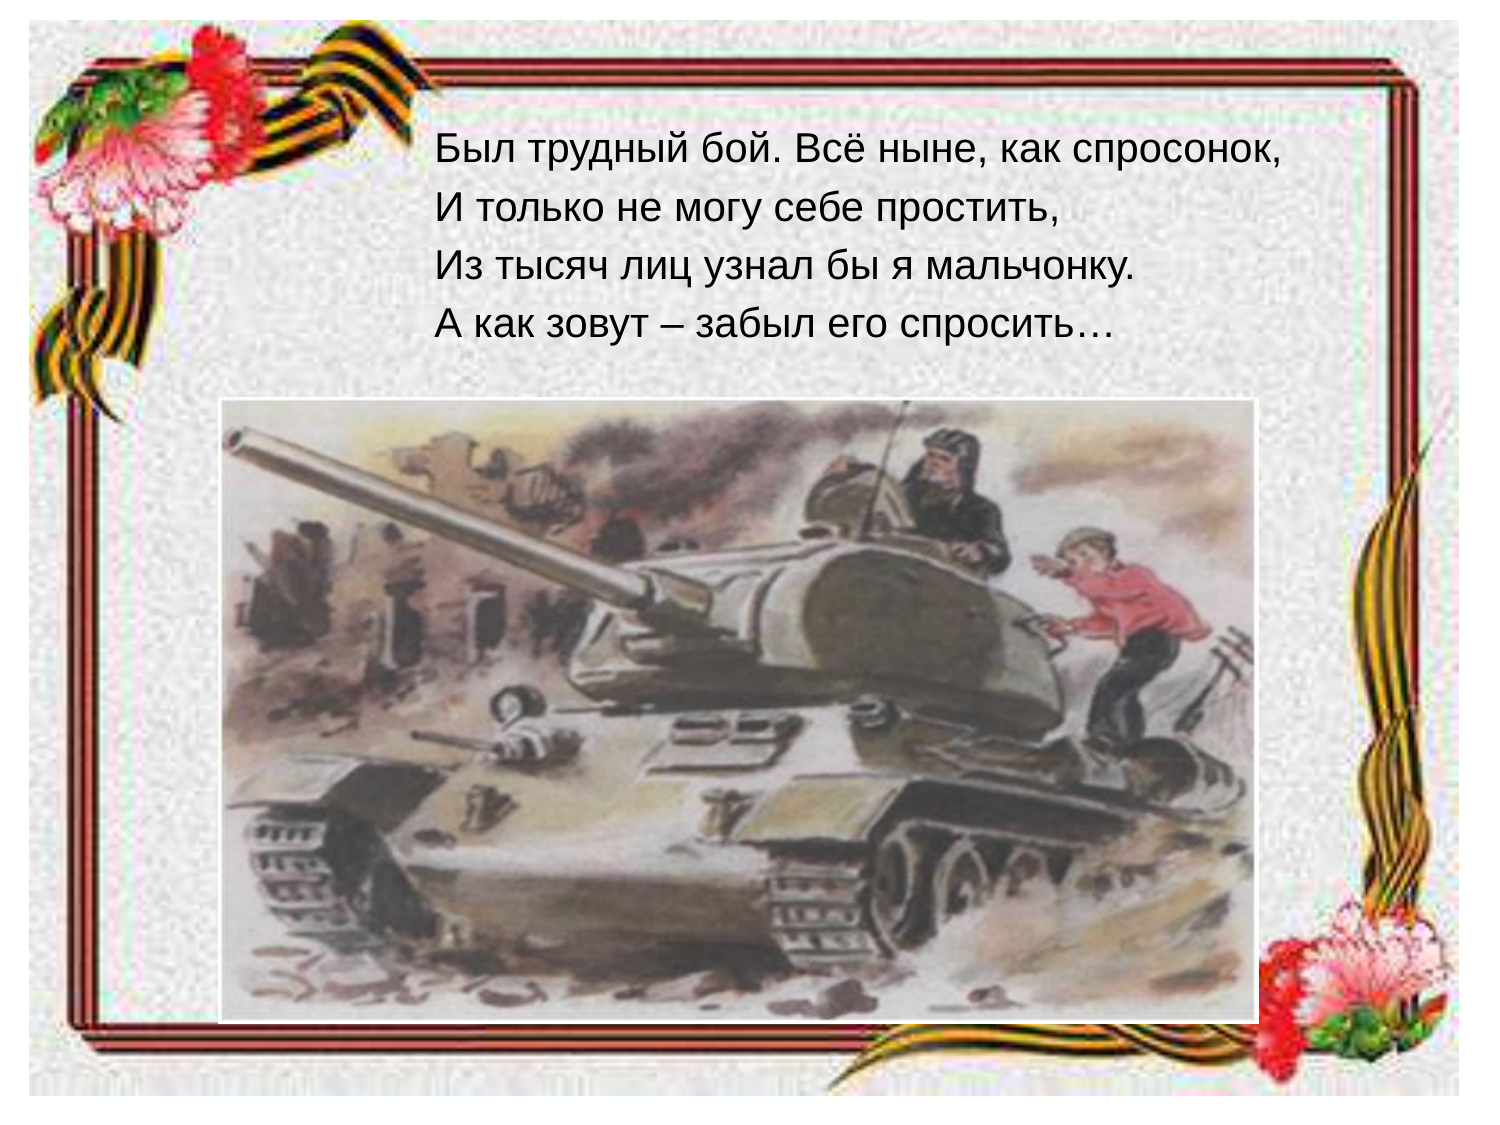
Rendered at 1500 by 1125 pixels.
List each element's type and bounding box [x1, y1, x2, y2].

list [218, 396, 1259, 1024]
picture [29, 19, 1460, 1096]
